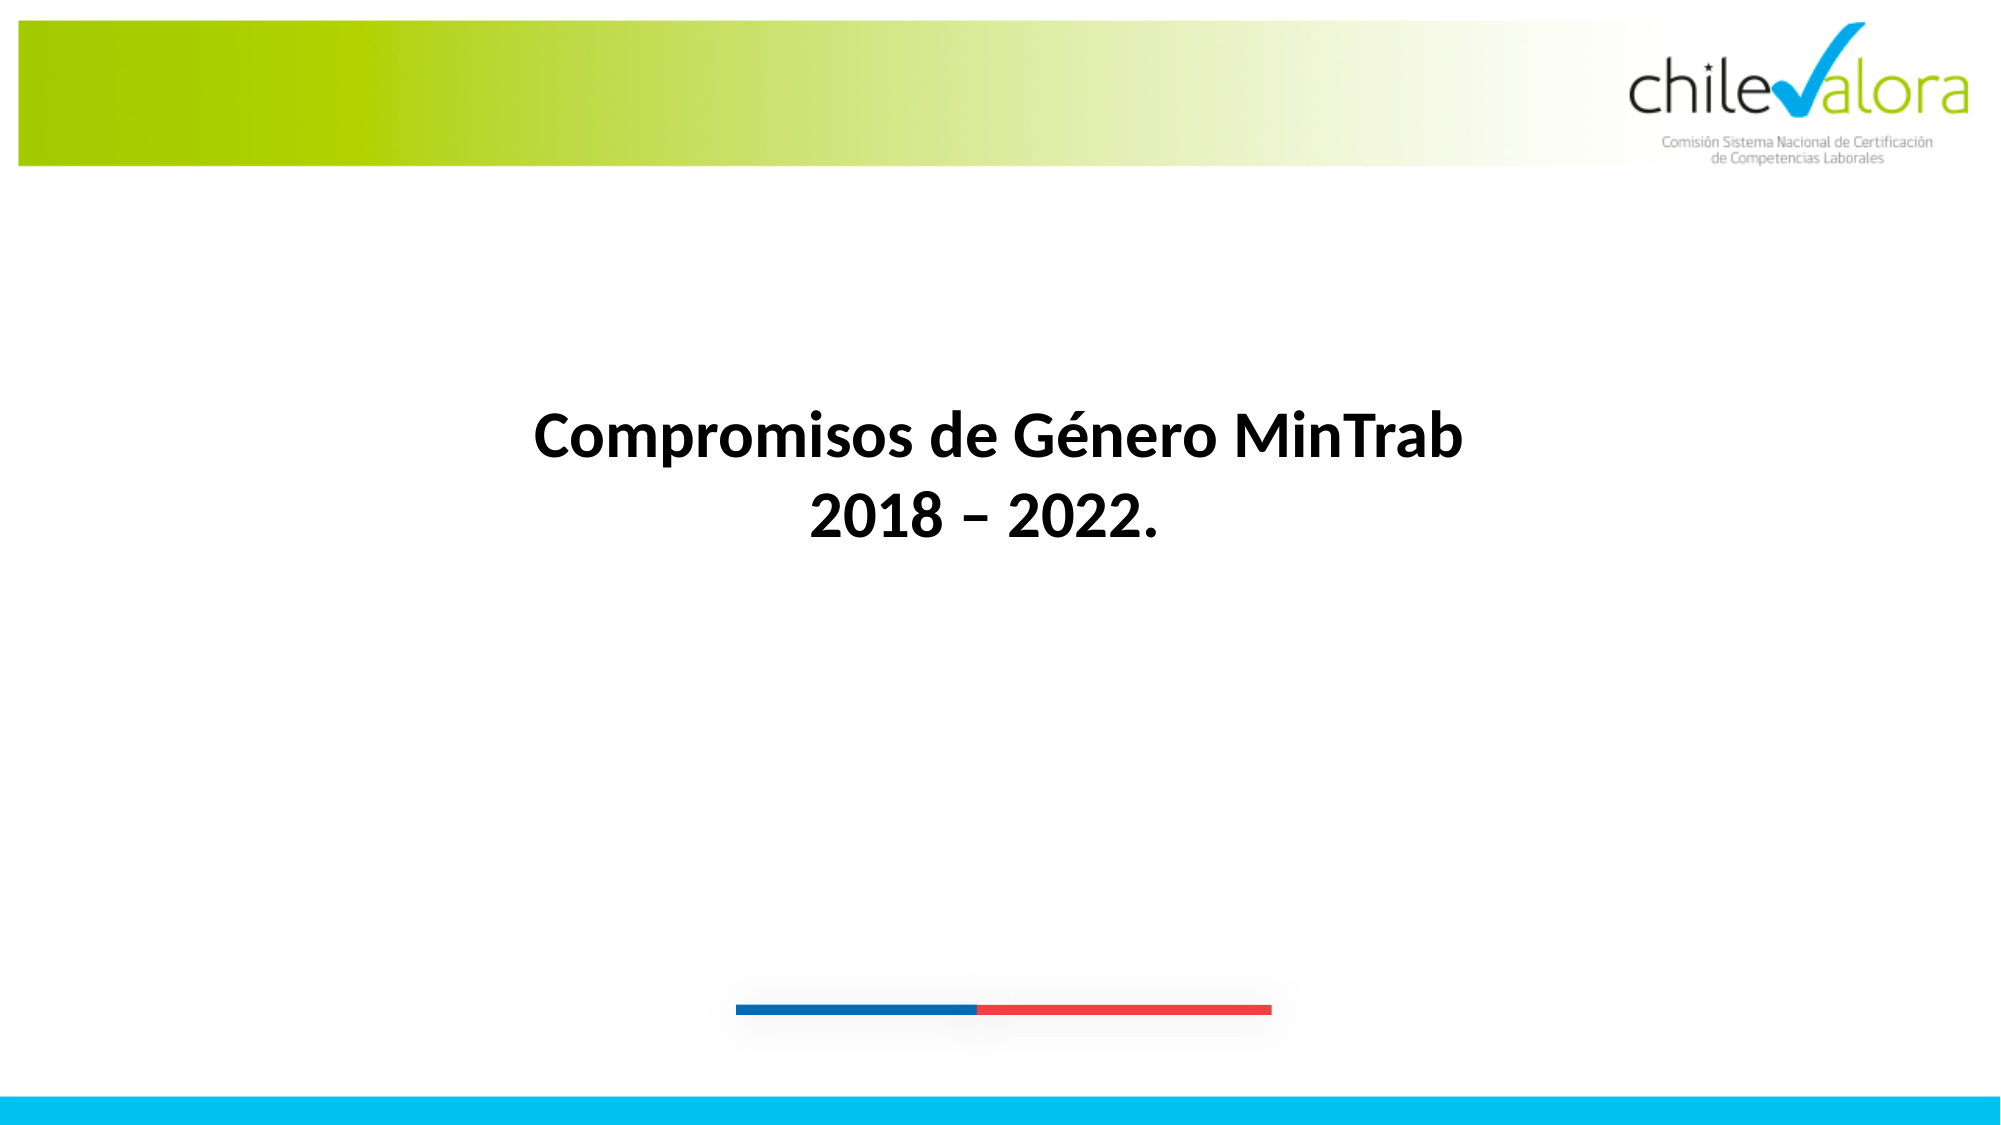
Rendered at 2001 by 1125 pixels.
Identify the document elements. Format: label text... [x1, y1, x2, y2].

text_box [735, 1004, 1272, 1016]
picture [0, 0, 2001, 1097]
title Compromisos de Género MinTrab 2018 – 2022. [350, 350, 1650, 592]
